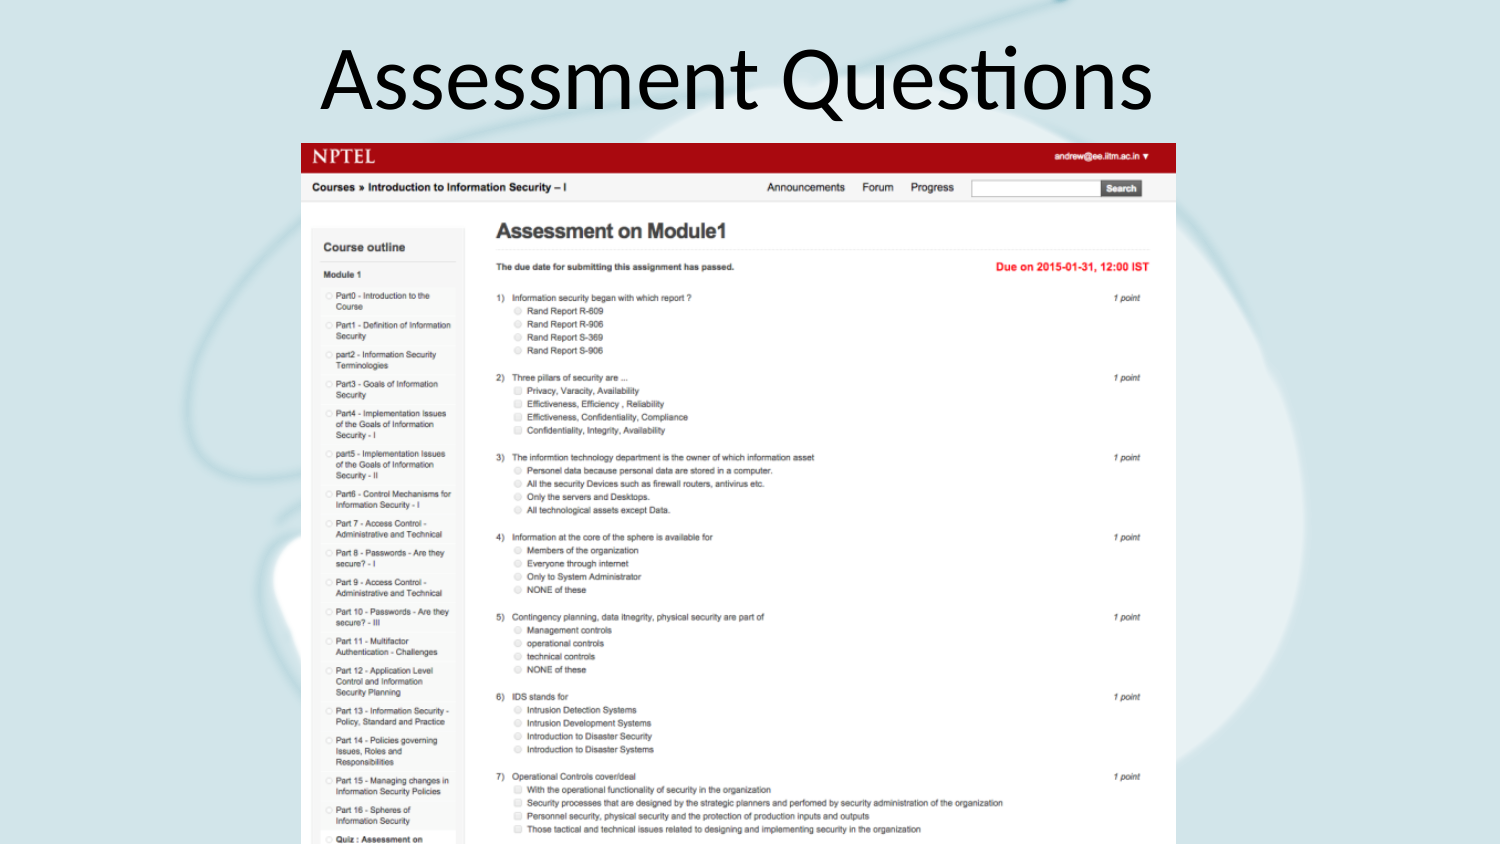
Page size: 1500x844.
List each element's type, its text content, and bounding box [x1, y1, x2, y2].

title Assessment Questions [63, 2, 1414, 144]
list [300, 142, 1176, 844]
